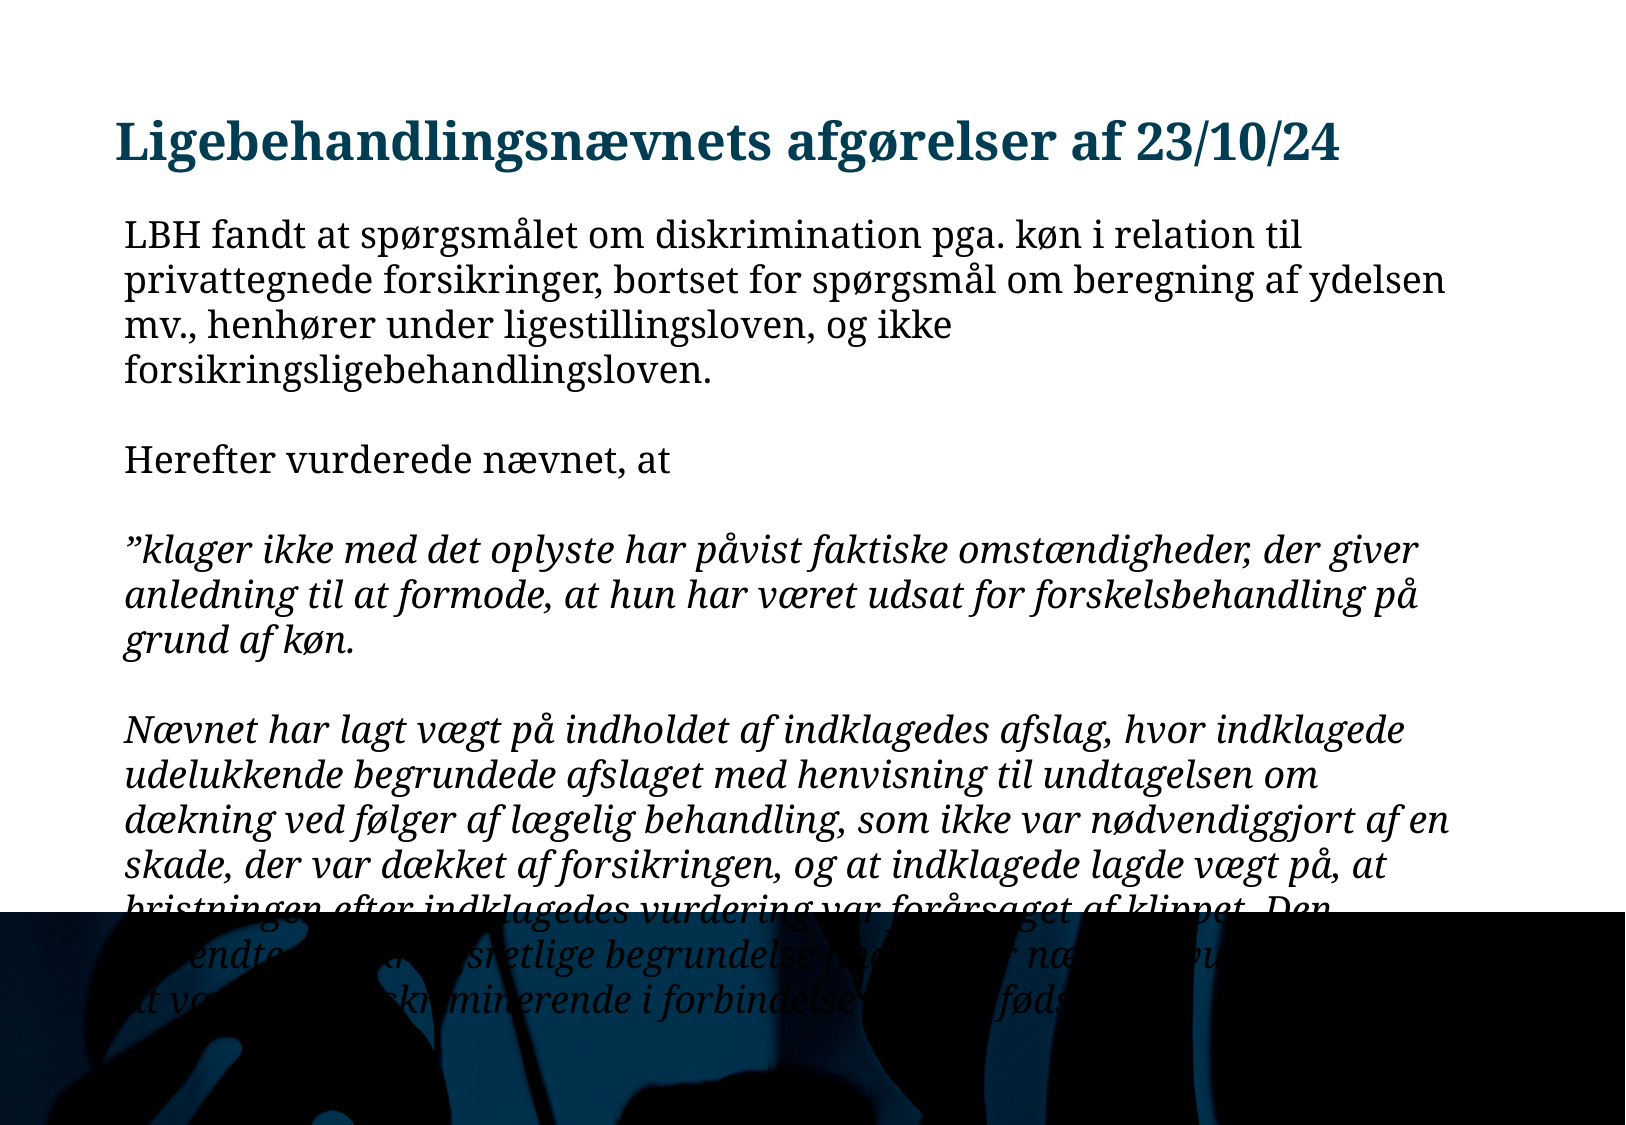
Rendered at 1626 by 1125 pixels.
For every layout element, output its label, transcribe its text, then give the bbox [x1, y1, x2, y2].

picture [0, 912, 1625, 1125]
text_box LBH fandt at spørgsmålet om diskrimination pga. køn i relation til privattegnede forsikringer, bortset for spørgsmål om beregning af ydelsen mv., henhører under ligestillingsloven, og ikke forsikringsligebehandlingsloven. Herefter vurderede nævnet, at ”klager ikke med det oplyste har påvist faktiske omstændigheder, der giver anledning til at formode, at hun har været udsat for forskelsbehandling på grund af køn. Nævnet har lagt vægt på indholdet af indklagedes afslag, hvor indklagede udelukkende begrundede afslaget med henvisning til undtagelsen om dækning ved følger af lægelig behandling, som ikke var nødvendiggjort af en skade, der var dækket af forsikringen, og at indklagede lagde vægt på, at bristningen efter indklagedes vurdering var forårsaget af klippet. Den anvendte forsikringsretlige begrundelse findes efter nævnets vurdering ikke at være kønsdiskriminerende i forbindelse med en fødsel.” [109, 203, 1469, 912]
text_box Ligebehandlingsnævnets afgørelser af 23/10/24 [109, 105, 1434, 174]
